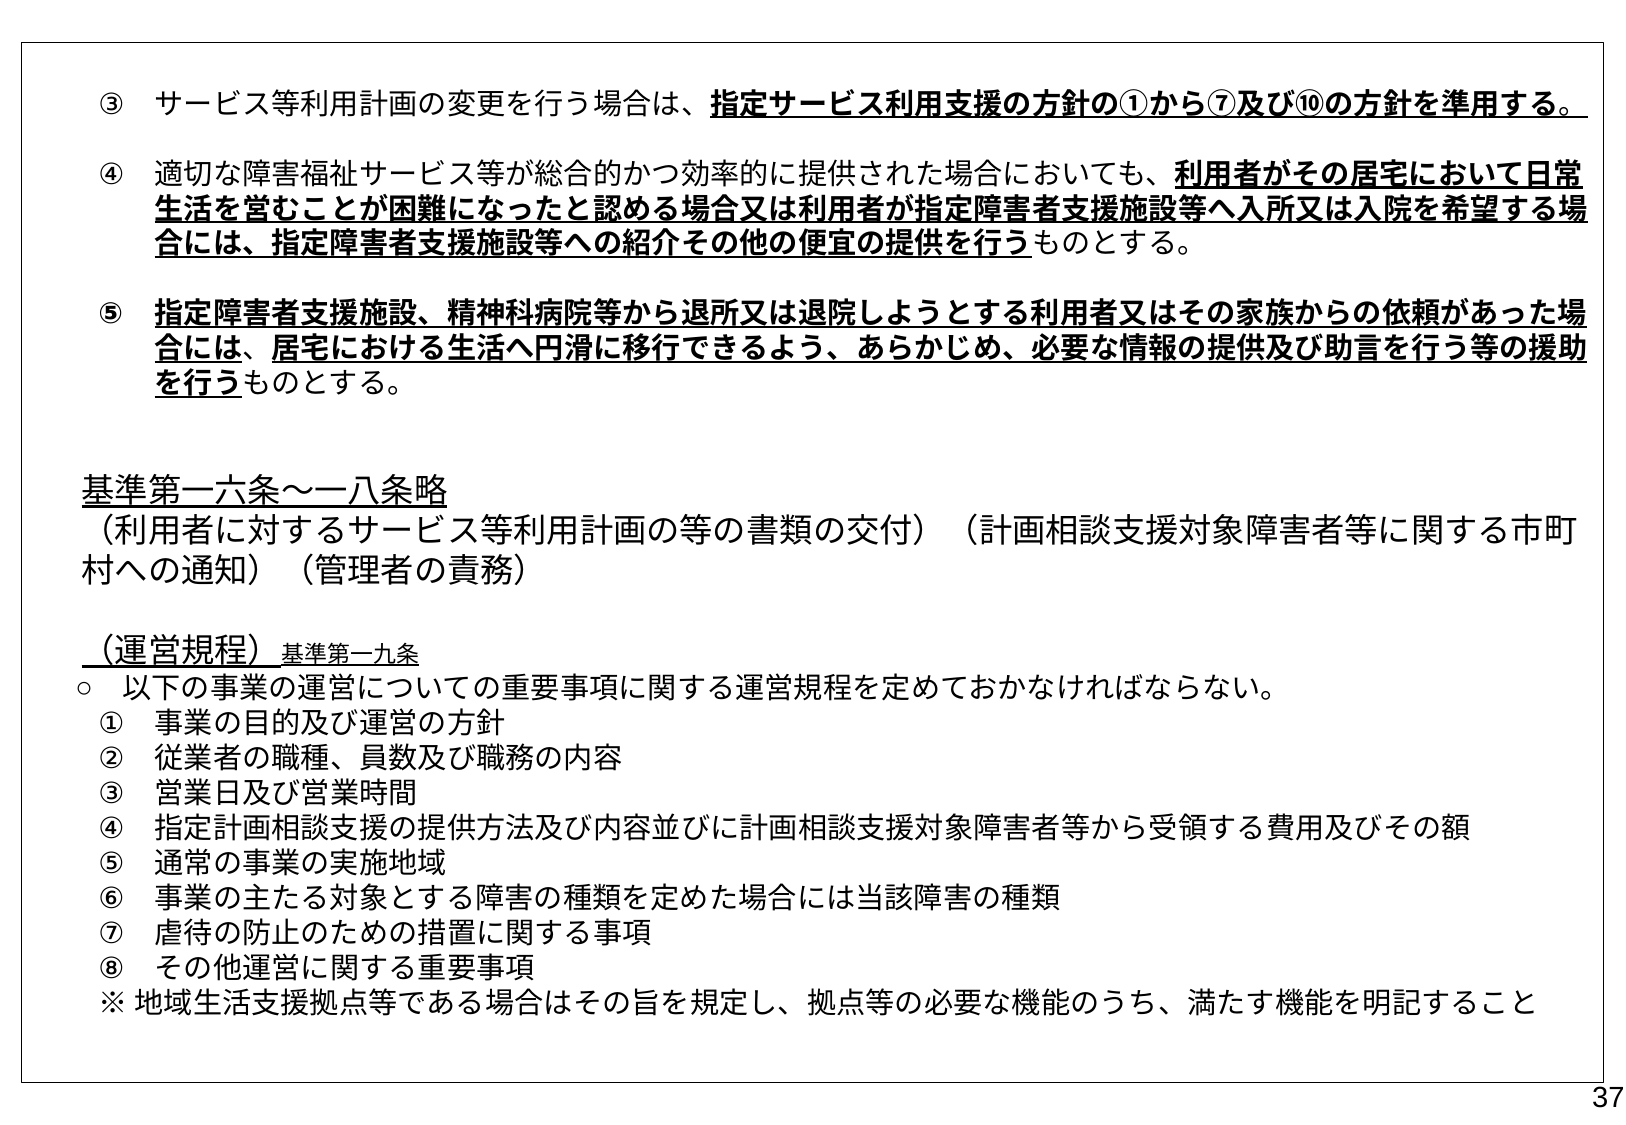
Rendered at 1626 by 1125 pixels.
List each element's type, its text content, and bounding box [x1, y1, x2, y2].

slide_number 37 [1260, 1070, 1625, 1125]
text_box サービス等利用計画の変更を行う場合は、指定サービス利用支援の方針の①から⑦及び⑩の方針を準用する。 適切な障害福祉サービス等が総合的かつ効率的に提供された場合においても、利用者がその居宅において日常生活を営むことが困難になったと認める場合又は利用者が指定障害者支援施設等へ入所又は入院を希望する場合には、指定障害者支援施設等への紹介その他の便宜の提供を行うものとする。 指定障害者支援施設、精神科病院等から退所又は退院しようとする利用者又はその家族からの依頼があった場合には、居宅における生活へ円滑に移行できるよう、あらかじめ、必要な情報の提供及び助言を行う等の援助を行うものとする。 基準第一六条～一八条略 （利用者に対するサービス等利用計画の等の書類の交付）（計画相談支援対象障害者等に関する市町村への通知）（管理者の責務） （運営規程）基準第一九条 以下の事業の運営についての重要事項に関する運営規程を定めておかなければならない。 事業の目的及び運営の方針 従業者の職種、員数及び職務の内容 営業日及び営業時間 指定計画相談支援の提供方法及び内容並びに計画相談支援対象障害者等から受領する費用及びその額 通常の事業の実施地域 事業の主たる対象とする障害の種類を定めた場合には当該障害の種類 虐待の防止のための措置に関する事項 その他運営に関する重要事項 ※地域生活支援拠点等である場合はその旨を規定し、拠点等の必要な機能のうち、満たす機能を明記すること [19, 41, 1606, 1084]
